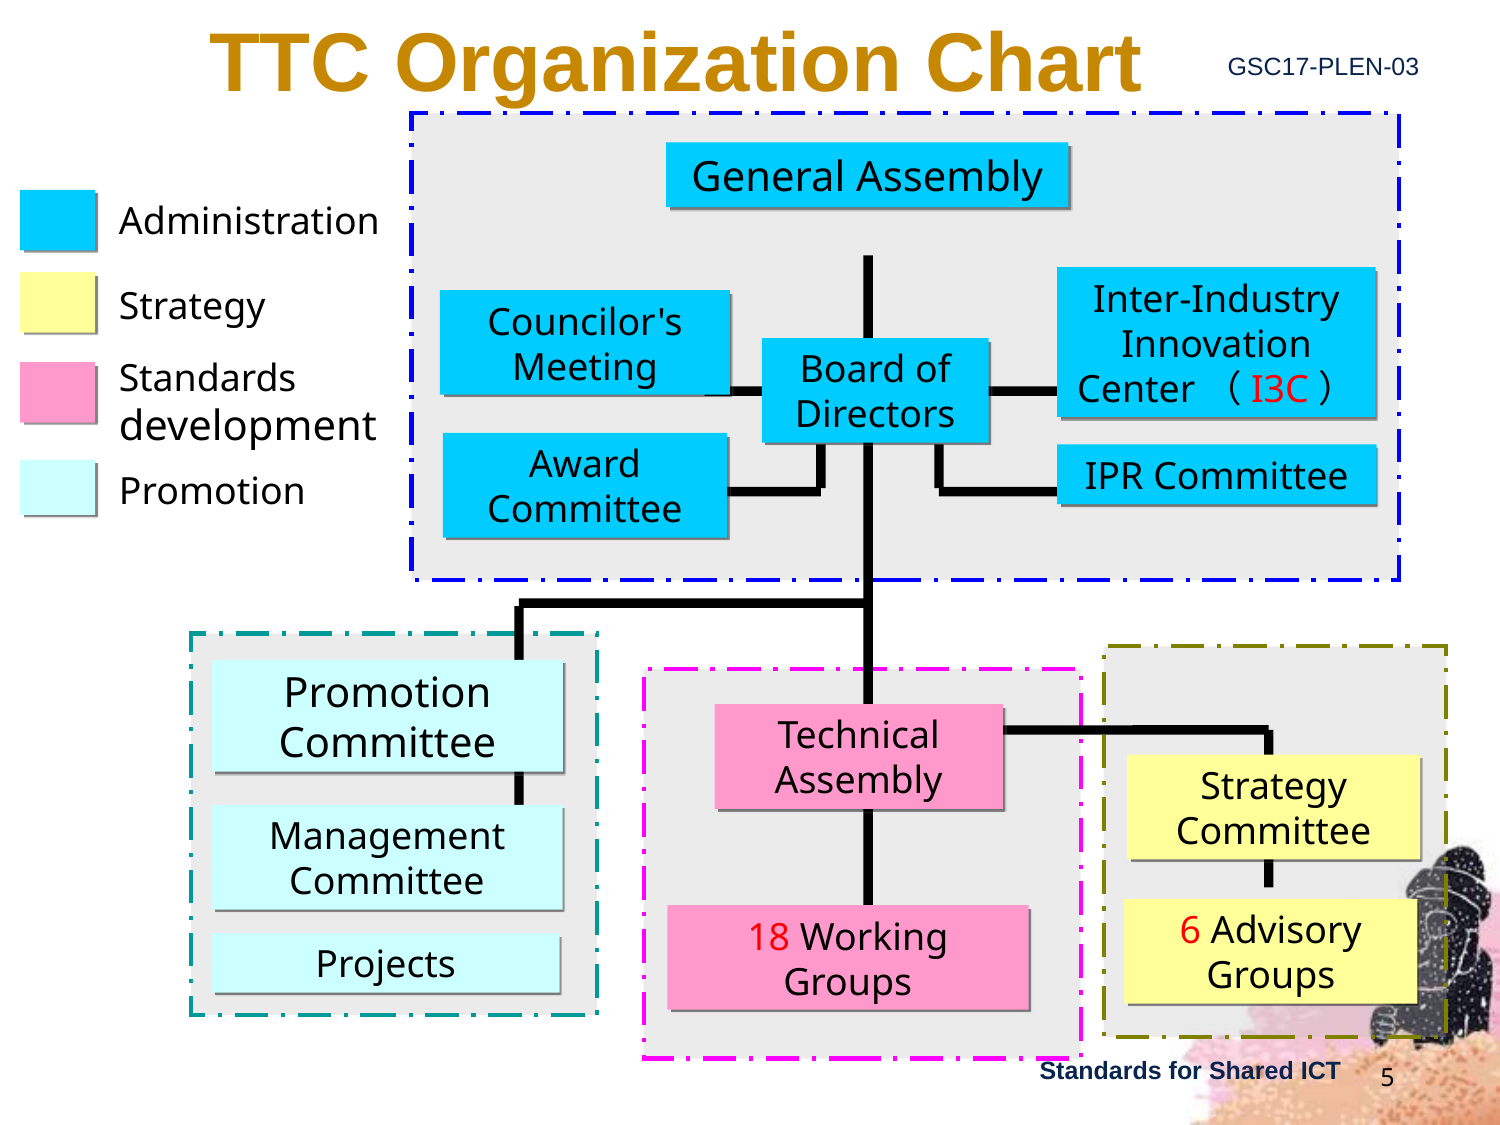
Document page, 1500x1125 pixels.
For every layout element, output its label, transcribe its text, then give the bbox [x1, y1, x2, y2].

text_box Strategy Committee [1127, 754, 1421, 860]
text_box Technical Assembly [714, 704, 1003, 809]
text_box [643, 668, 1081, 1059]
text_box [19, 272, 96, 333]
text_box Administration [104, 189, 497, 250]
text_box [1103, 646, 1447, 1037]
text_box Award Committee [442, 432, 728, 538]
text_box Councilor's Meeting [439, 290, 730, 395]
text_box 6 Advisory Groups [1124, 898, 1418, 1004]
picture [1171, 832, 1500, 1125]
text_box [411, 113, 1400, 581]
text_box 18 Working Groups [667, 905, 1029, 1010]
text_box Promotion Committee [211, 659, 563, 772]
text_box Promotion [104, 459, 373, 520]
text_box General Assembly [666, 142, 1069, 208]
text_box [19, 362, 96, 423]
text_box Strategy [104, 274, 366, 335]
text_box Projects [211, 933, 560, 993]
slide_number 5 [1301, 1053, 1474, 1094]
text_box [19, 189, 96, 251]
text_box Standards development [104, 346, 452, 457]
text_box Board of Directors [761, 338, 989, 443]
text_box [19, 459, 96, 515]
text_box Management Committee [211, 804, 563, 910]
text_box TTC Organization Chart [135, 0, 1217, 116]
text_box Inter-Industry Innovation Center（I3C） [1057, 267, 1376, 417]
text_box [191, 633, 597, 1015]
text_box IPR Committee [1057, 444, 1377, 505]
